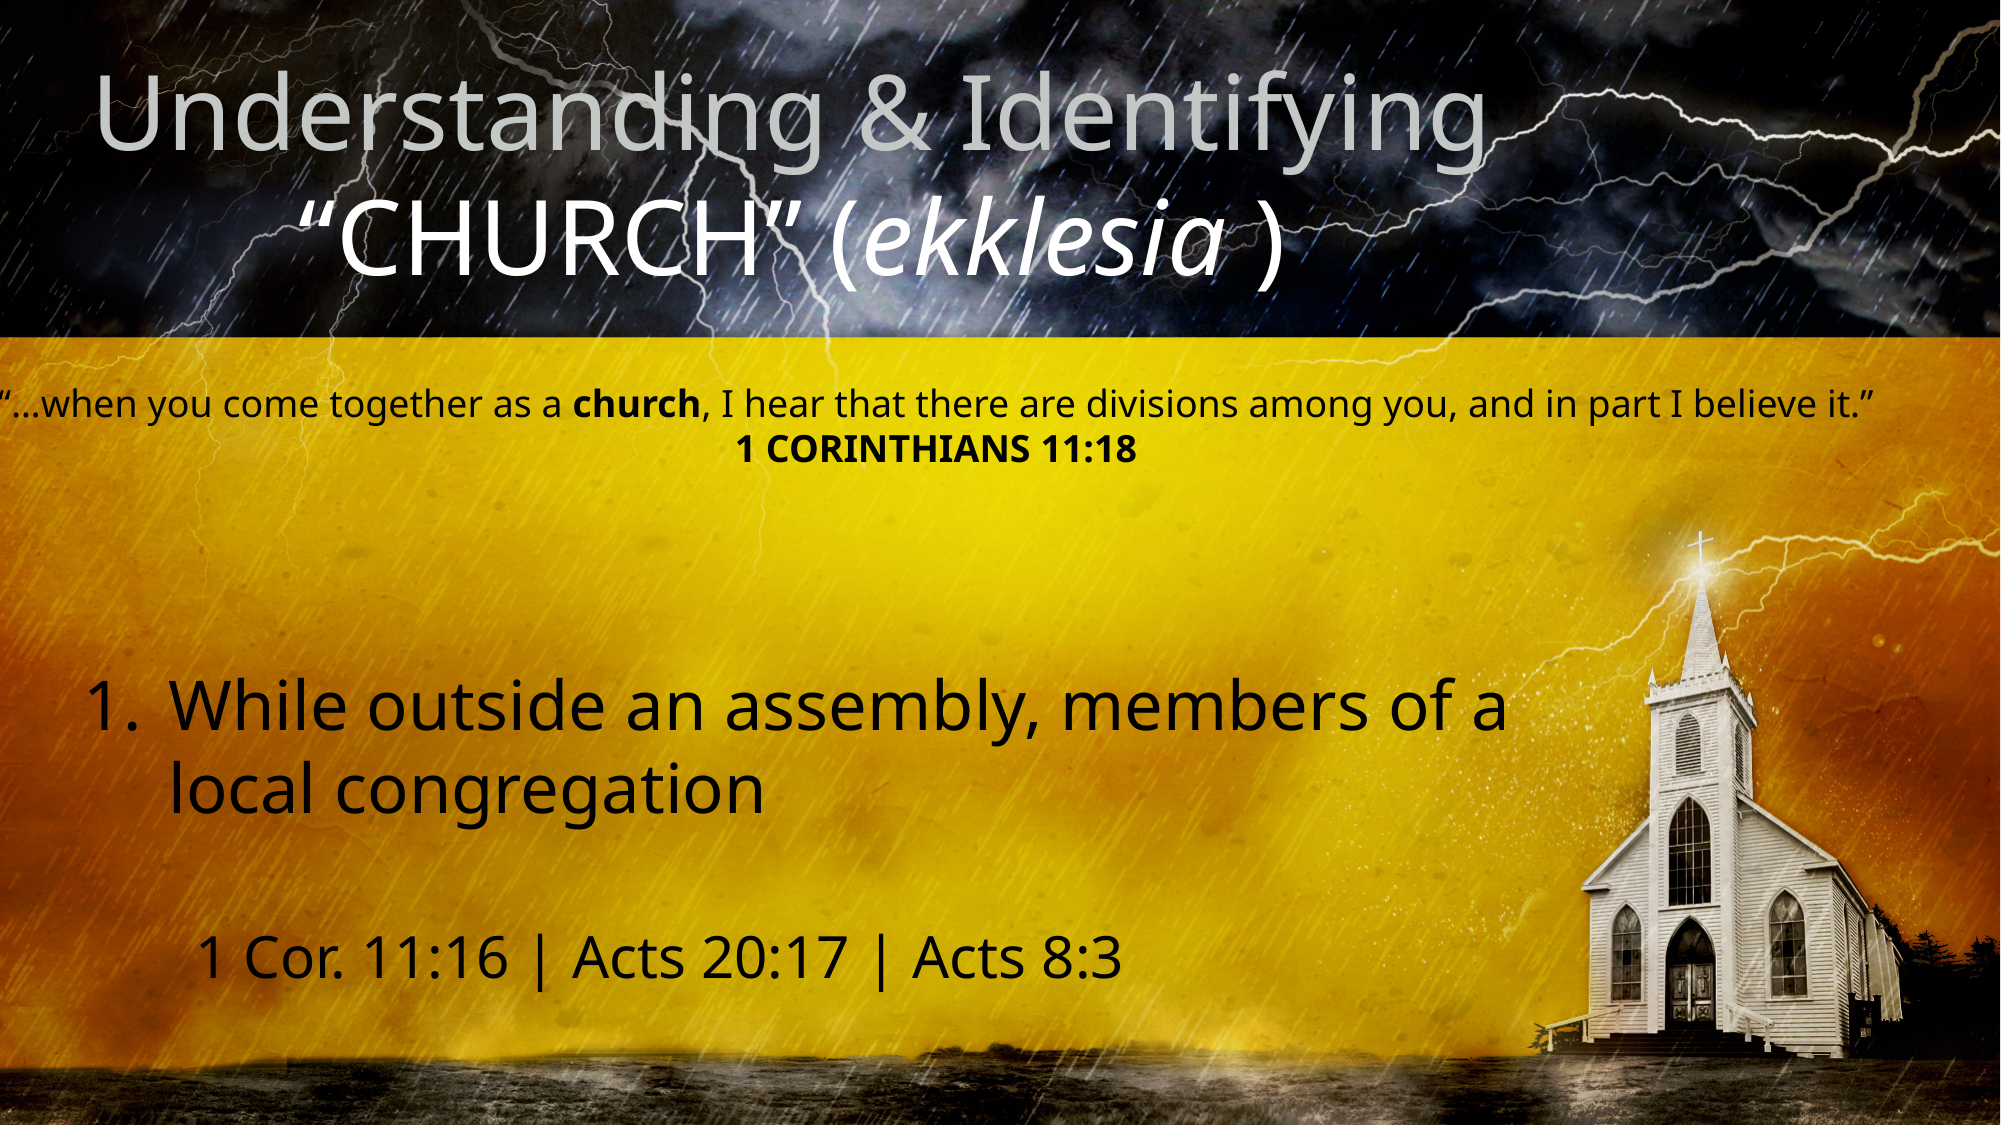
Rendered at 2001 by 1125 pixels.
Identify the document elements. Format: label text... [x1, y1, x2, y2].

title Understanding & Identifying “CHURCH” (ekklesia ) [39, 36, 1546, 307]
text_box “…when you come together as a church, I hear that there are divisions among you, and in part I believe it.” 1 CORINTHIANS 11:18 [0, 372, 1890, 478]
picture [0, 0, 2001, 1125]
text_box 1 Cor. 11:16 | Acts 20:17 | Acts 8:3 [180, 912, 1140, 998]
list While outside an assembly, members of a local congregation [68, 490, 1546, 999]
